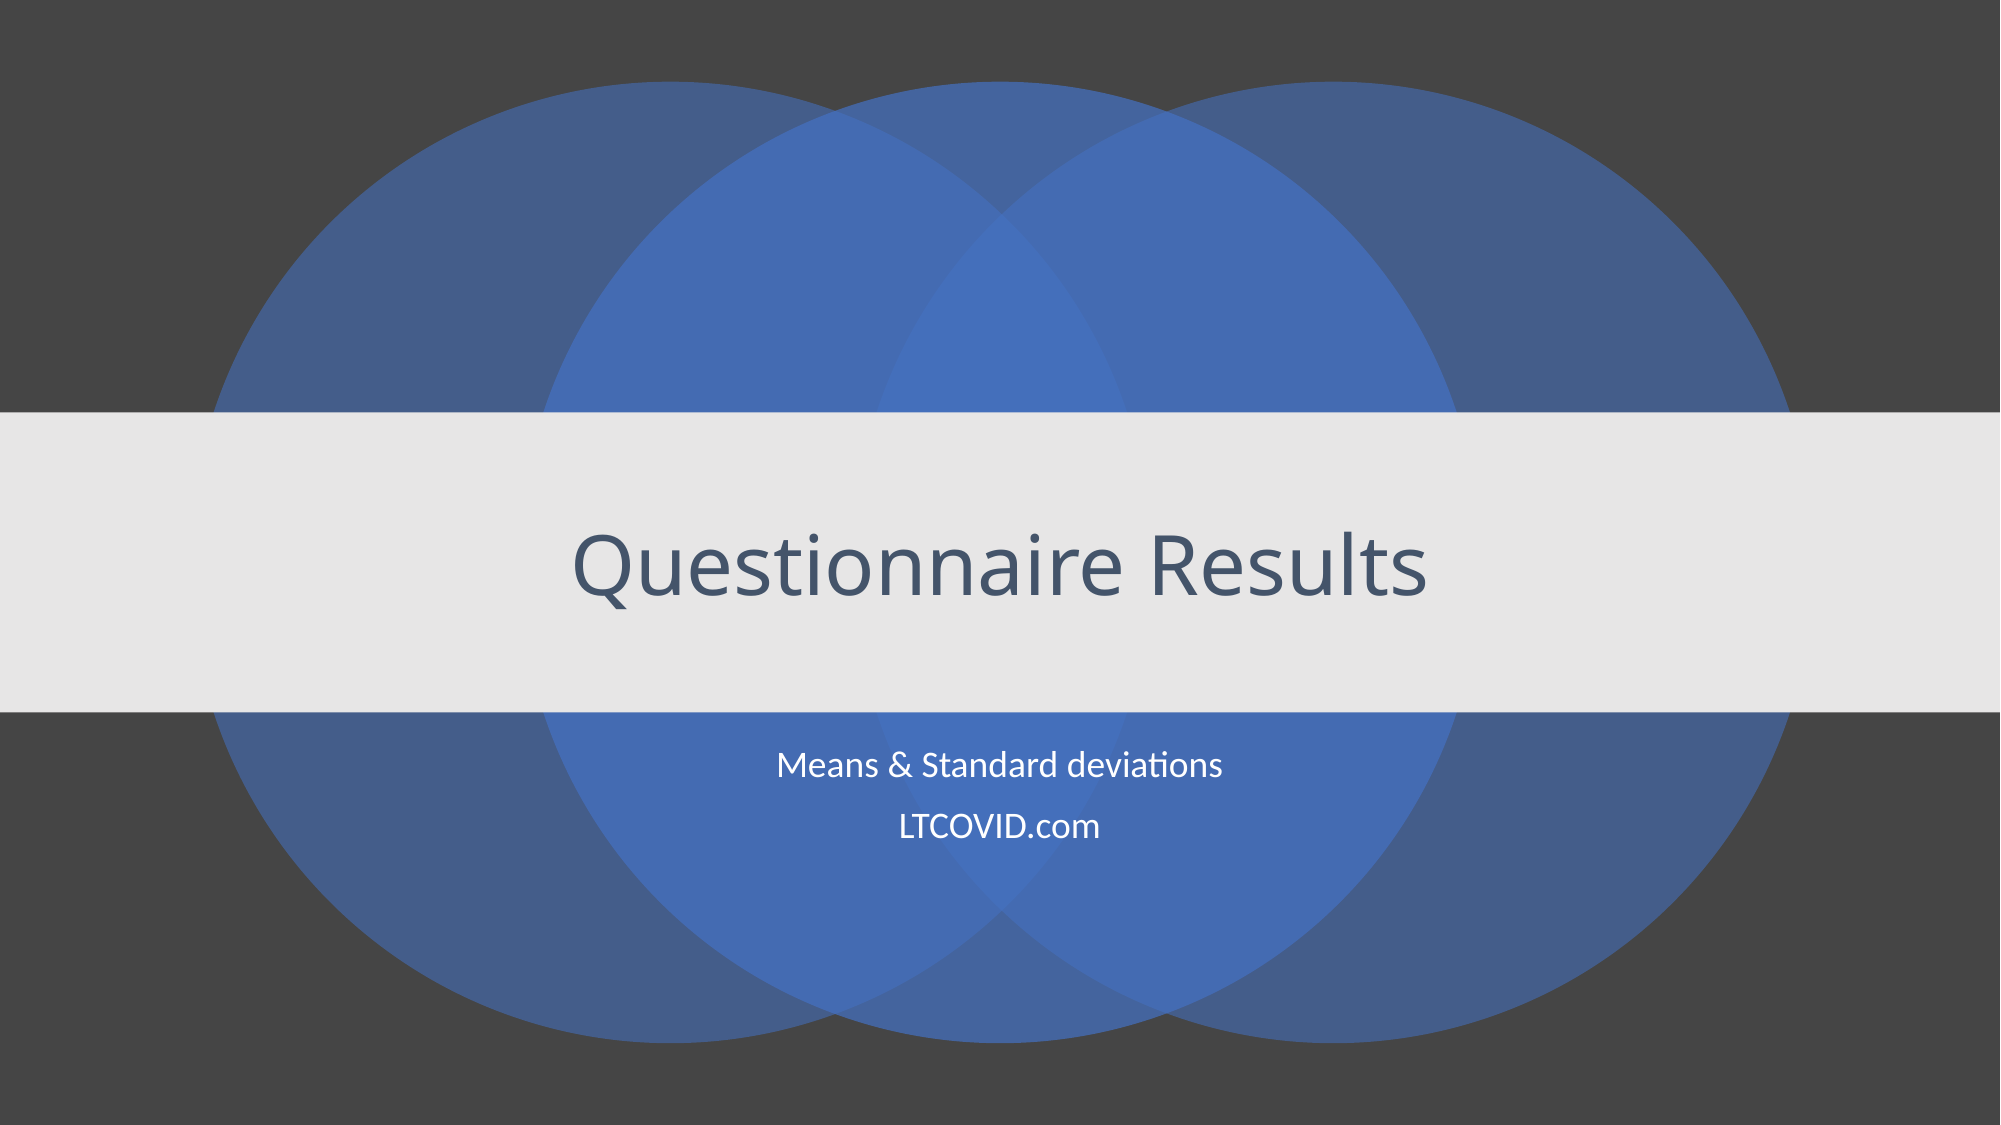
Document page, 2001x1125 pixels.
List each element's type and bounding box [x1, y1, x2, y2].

text_box [189, 81, 1814, 1044]
text_box [0, 411, 189, 713]
text_box [1814, 411, 2000, 713]
